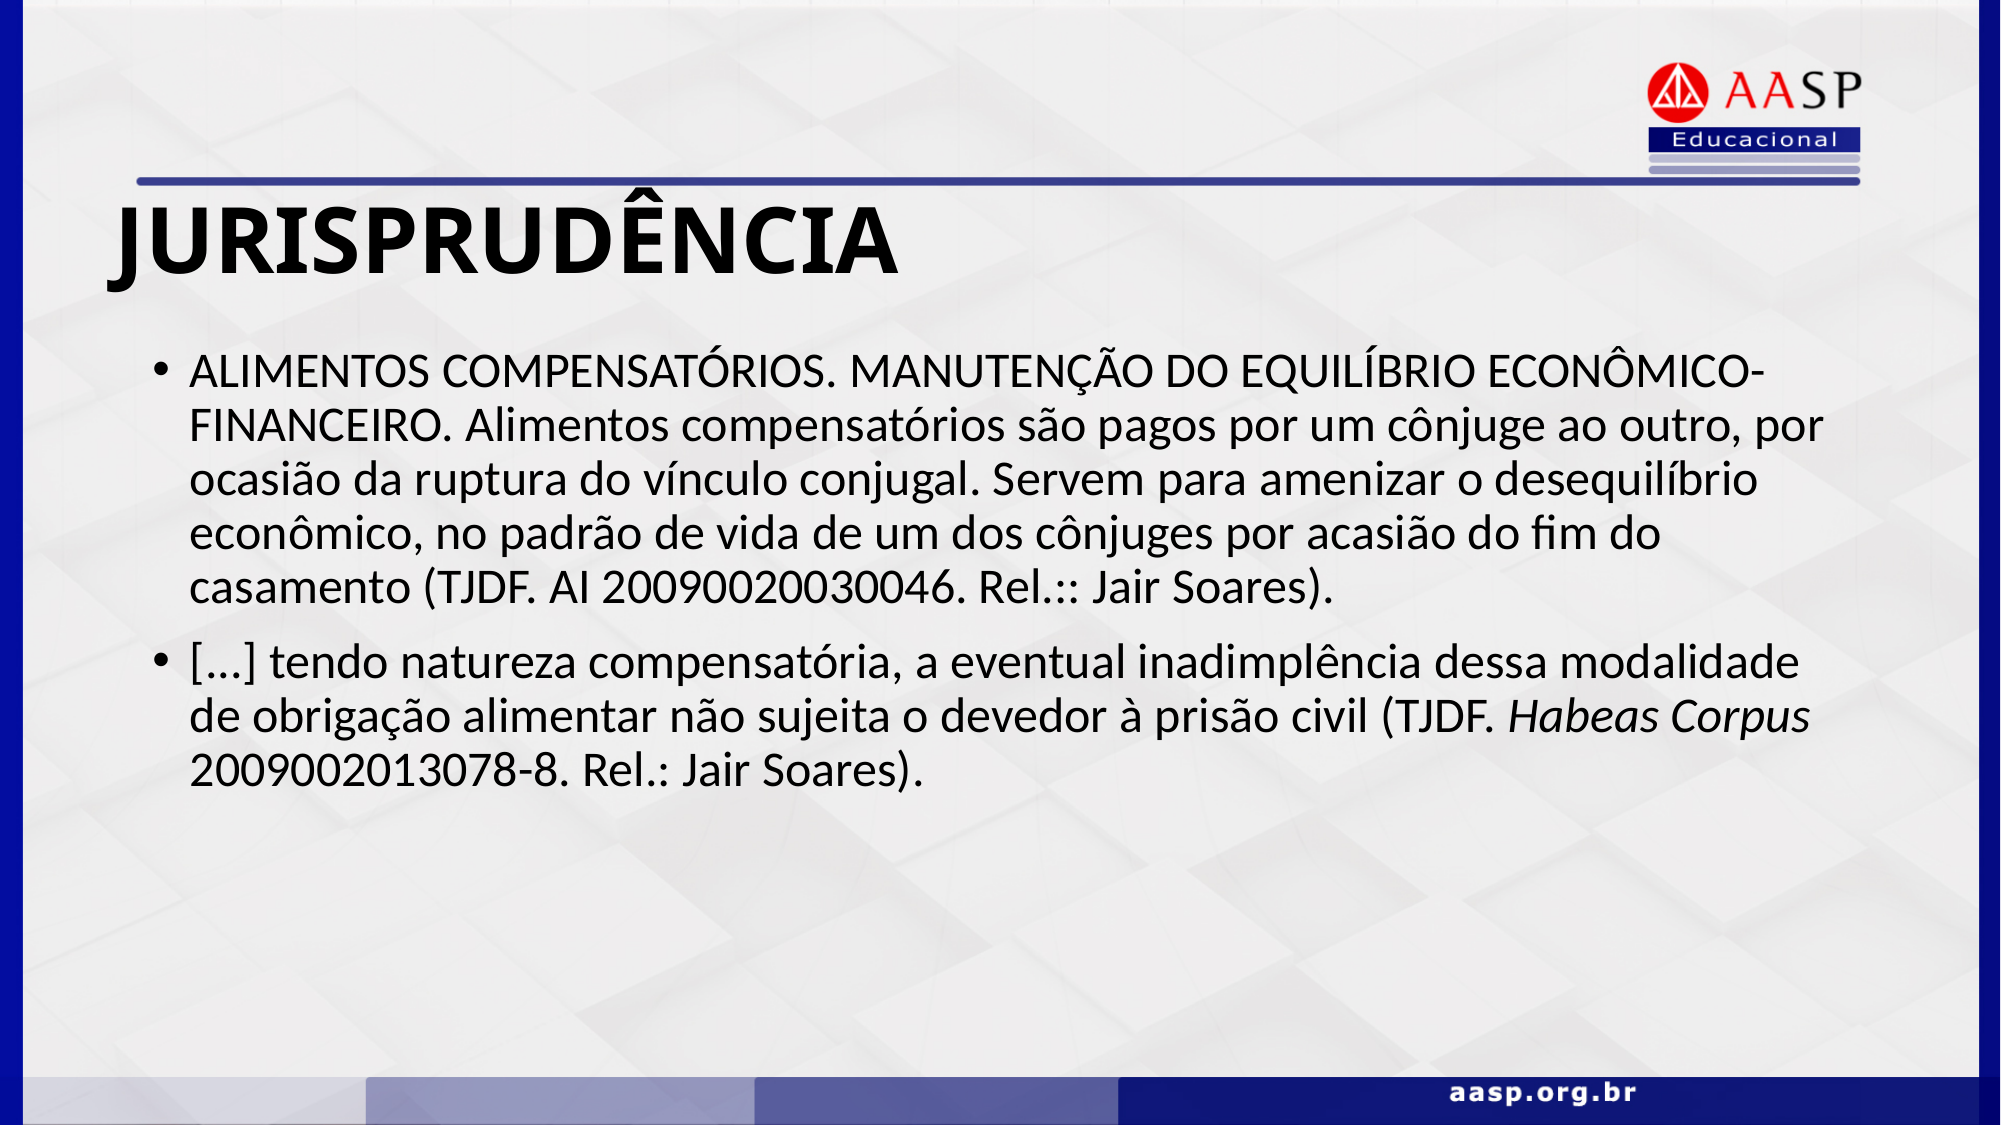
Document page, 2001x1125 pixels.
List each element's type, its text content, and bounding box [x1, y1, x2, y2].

title JURISPRUDÊNCIA [99, 149, 1900, 338]
list ALIMENTOS COMPENSATÓRIOS. MANUTENÇÃO DO EQUILÍBRIO ECONÔMICO-FINANCEIRO. Alimentos compensatórios são pagos por um cônjuge ao outro, por ocasião da ruptura do vínculo conjugal. Servem para amenizar o desequilíbrio econômico, no padrão de vida de um dos cônjuges por acasião do fim do casamento (TJDF. AI 20090020030046. Rel.:: Jair Soares). [...] tendo natureza compensatória, a eventual inadimplência dessa modalidade de obrigação alimentar não sujeita o devedor à prisão civil (TJDF. Habeas Corpus 2009002013078-8. Rel.: Jair Soares). [137, 336, 1863, 1051]
picture [0, 0, 2001, 1125]
